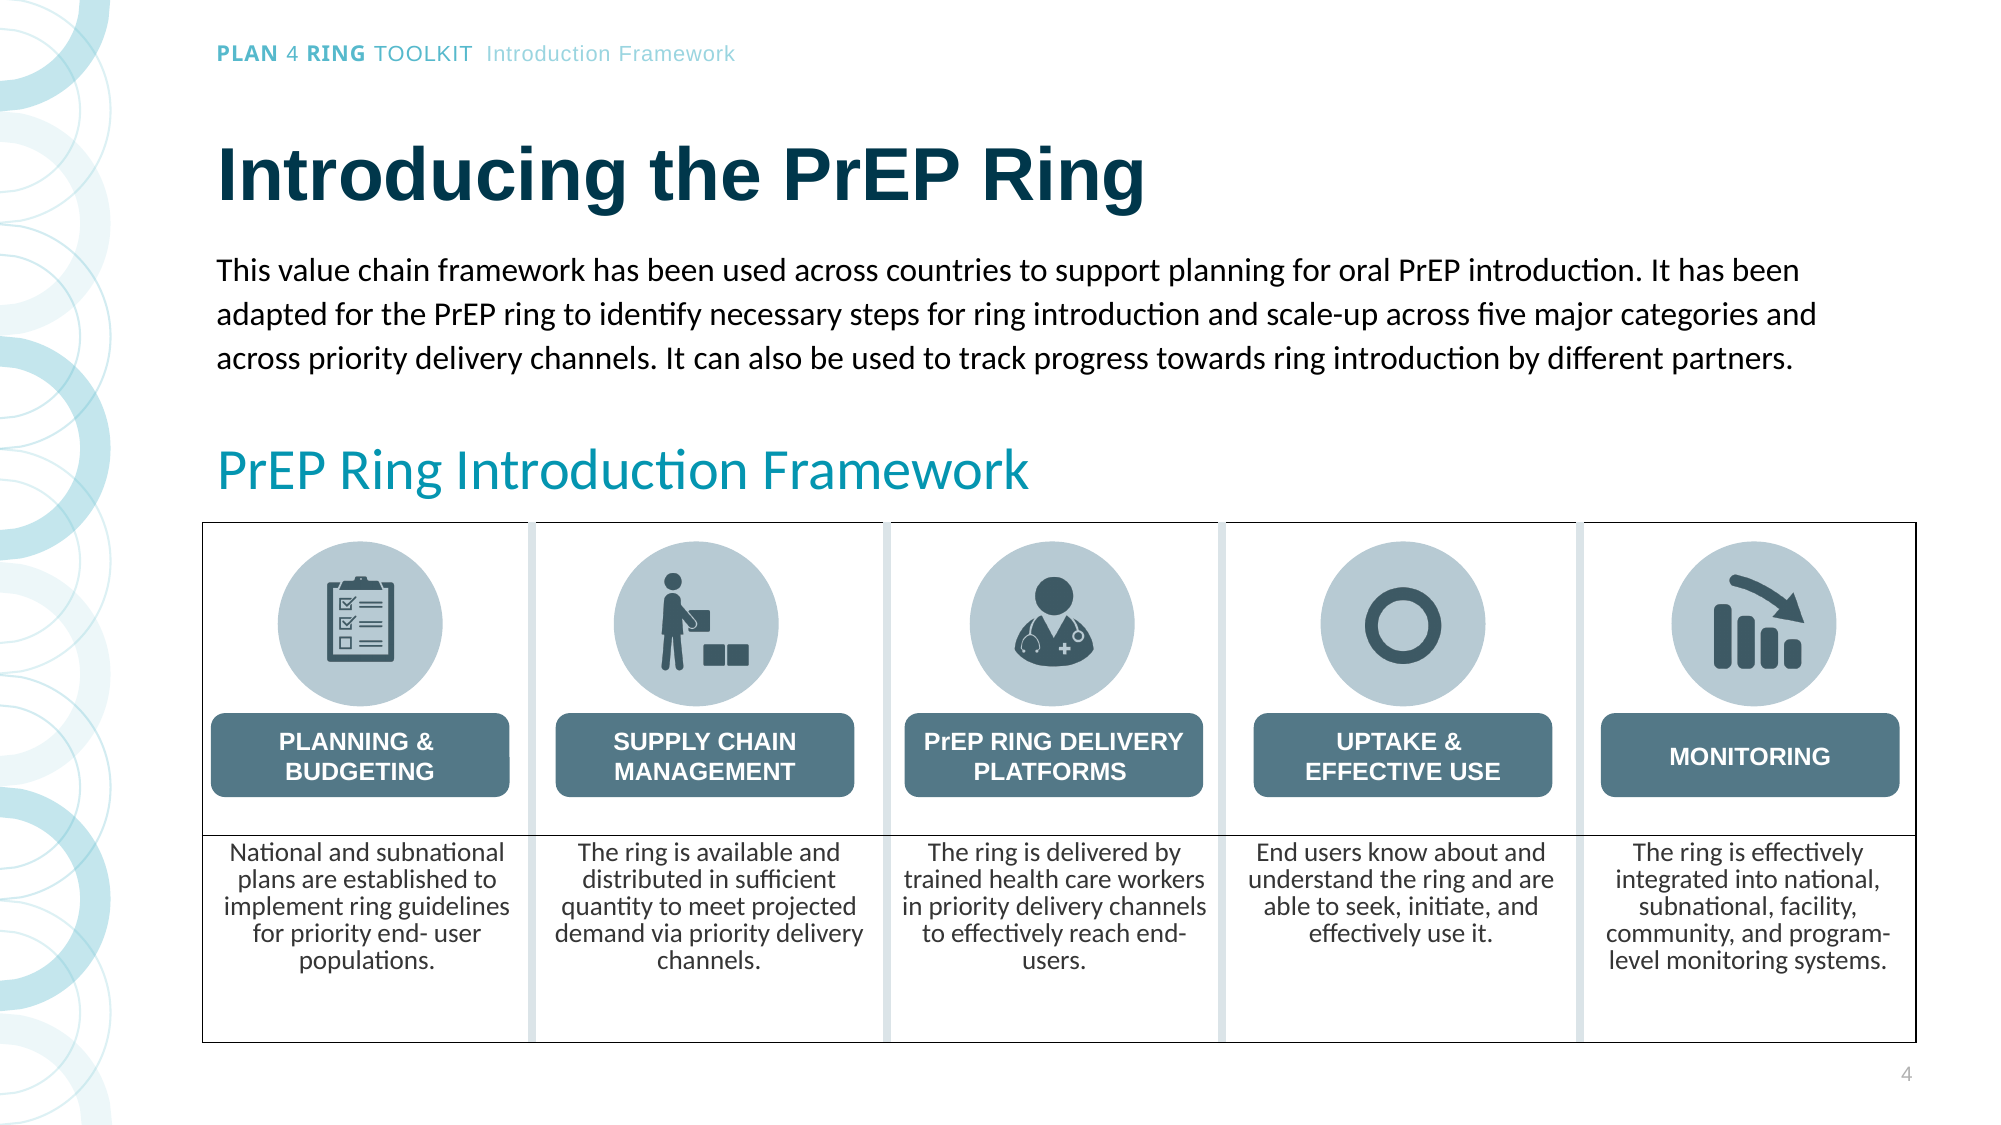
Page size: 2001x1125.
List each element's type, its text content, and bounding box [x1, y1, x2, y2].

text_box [202, 522, 1917, 1043]
list PrEP Ring Introduction Framework [202, 417, 1867, 496]
slide_number 4 [1477, 1042, 1928, 1103]
title Introducing the PrEP Ring [202, 133, 1863, 218]
list This value chain framework has been used across countries to support planning for oral PrEP introduction. It has been adapted for the PrEP ring to identify necessary steps for ring introduction and scale-up across five major categories and across priority delivery channels. It can also be used to track progress towards ring introduction by different partners. [201, 236, 1867, 393]
